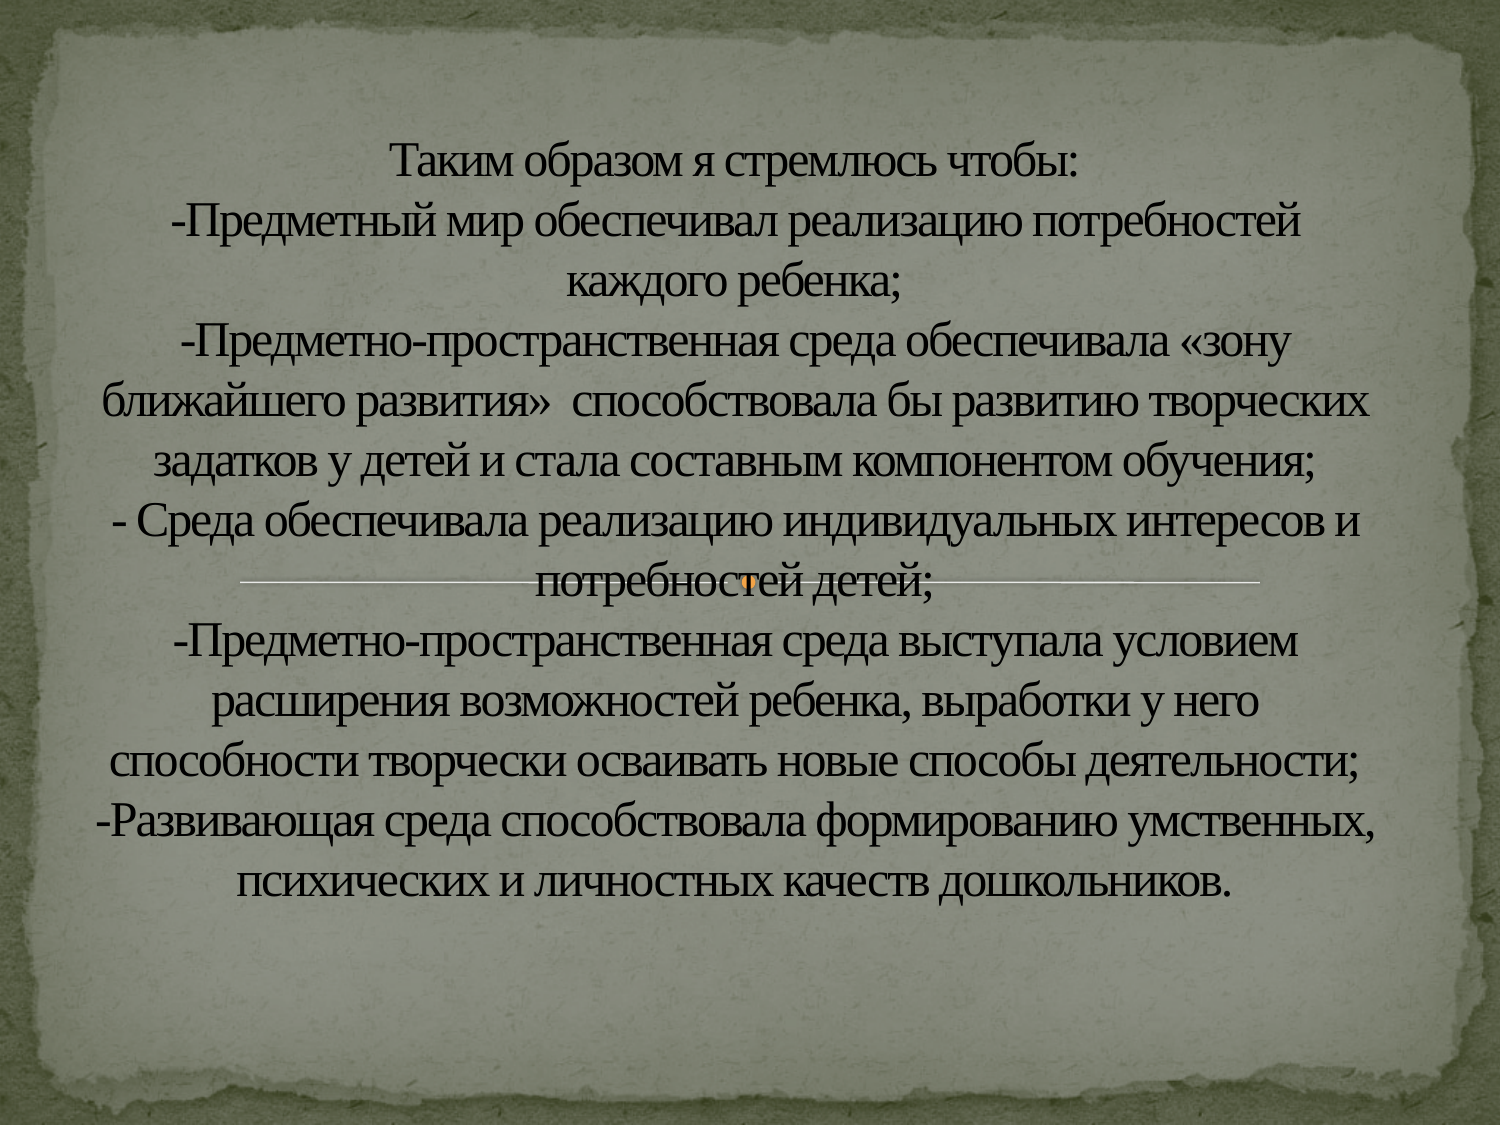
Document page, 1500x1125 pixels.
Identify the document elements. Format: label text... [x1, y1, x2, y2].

title Таким образом я стремлюсь чтобы: -Предметный мир обеспечивал реализацию потребностей каждого ребенка; -Предметно-пространственная среда обеспечивала «зону ближайшего развития» способствовала бы развитию творческих задатков у детей и стала составным компонентом обучения; - Среда обеспечивала реализацию индивидуальных интересов и потребностей детей; -Предметно-пространственная среда выступала условием расширения возможностей ребенка, выработки у него способности творчески осваивать новые способы деятельности; -Развивающая среда способствовала формированию умственных, психических и личностных качеств дошкольников. [74, 58, 1395, 915]
